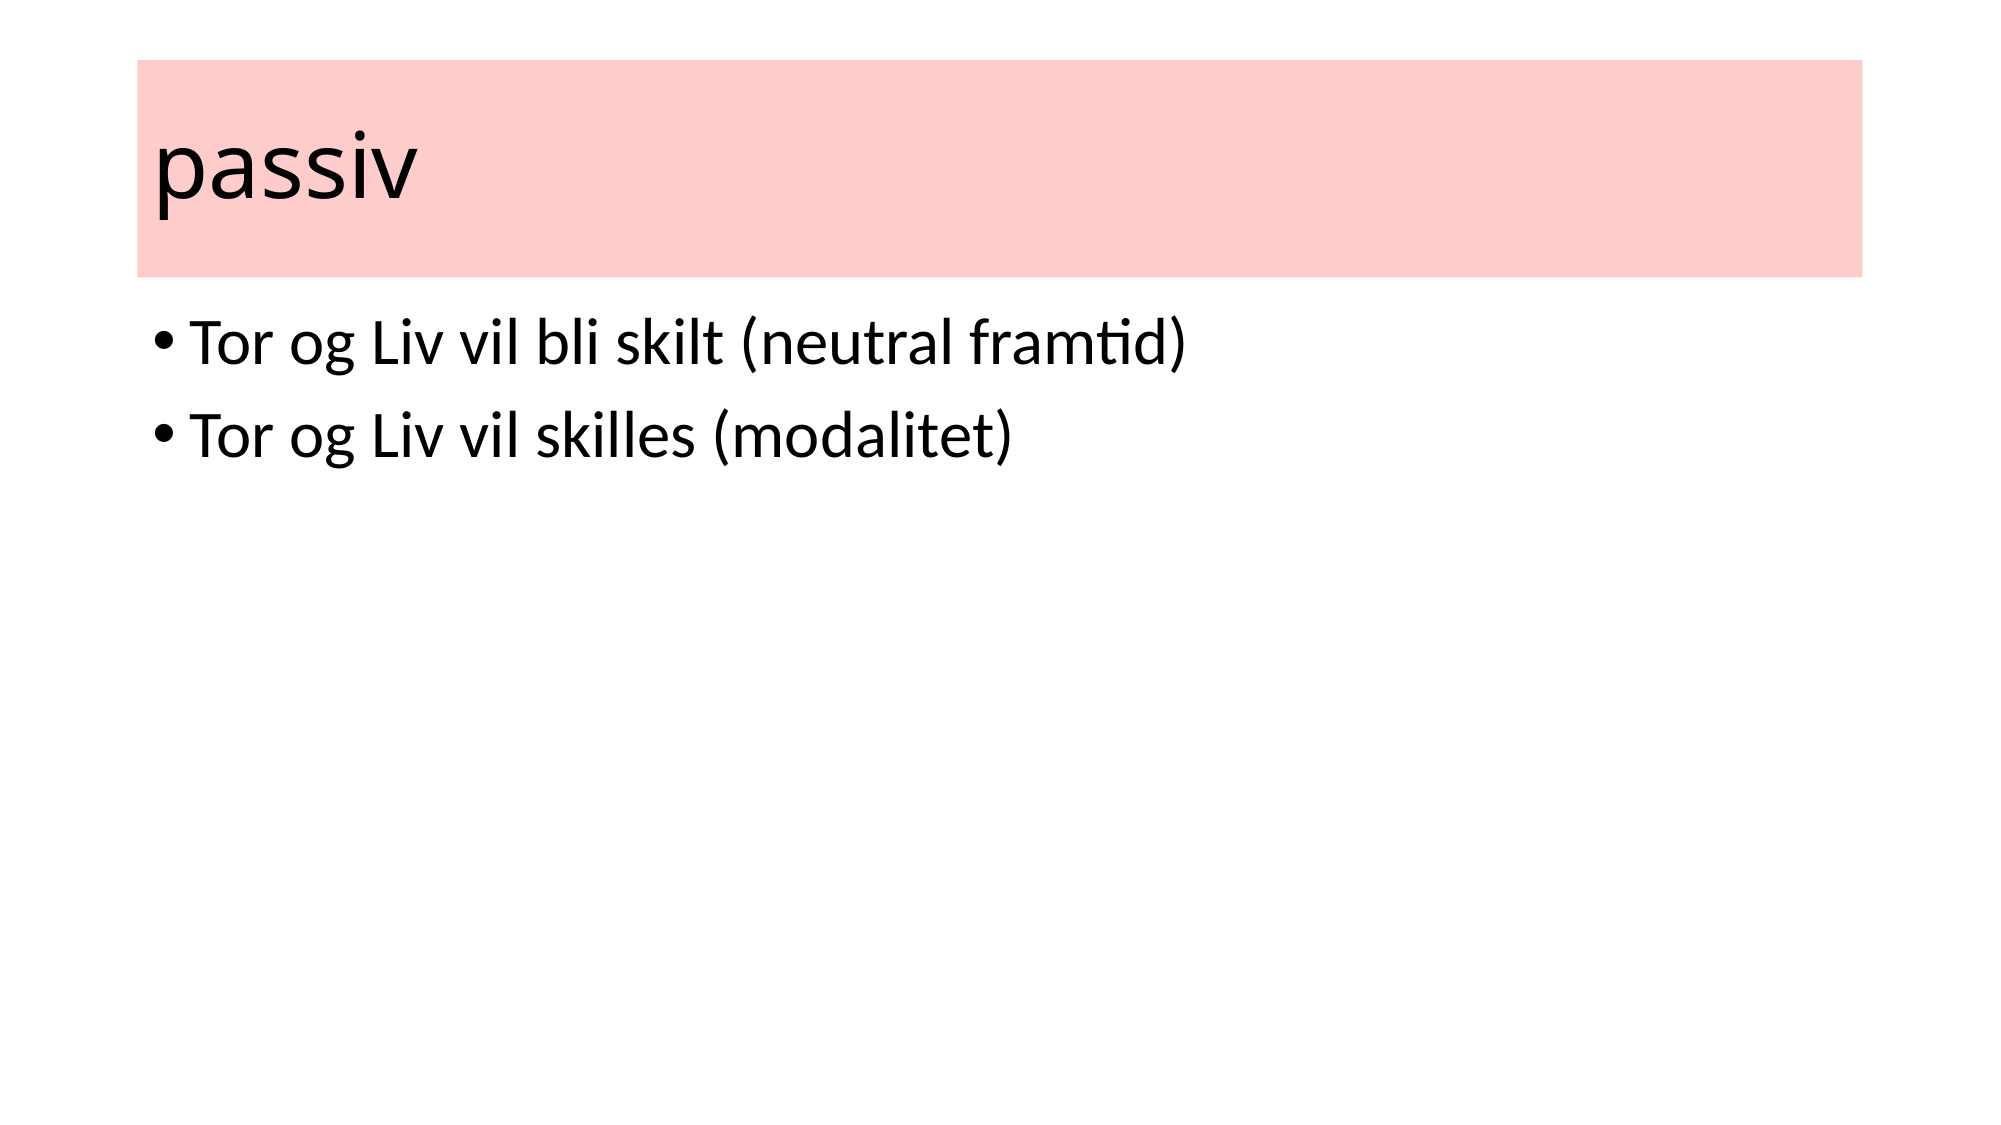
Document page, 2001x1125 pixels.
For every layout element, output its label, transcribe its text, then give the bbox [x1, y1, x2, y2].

title passiv [137, 59, 1863, 278]
list Tor og Liv vil bli skilt (neutral framtid) Tor og Liv vil skilles (modalitet) [137, 299, 1863, 1014]
